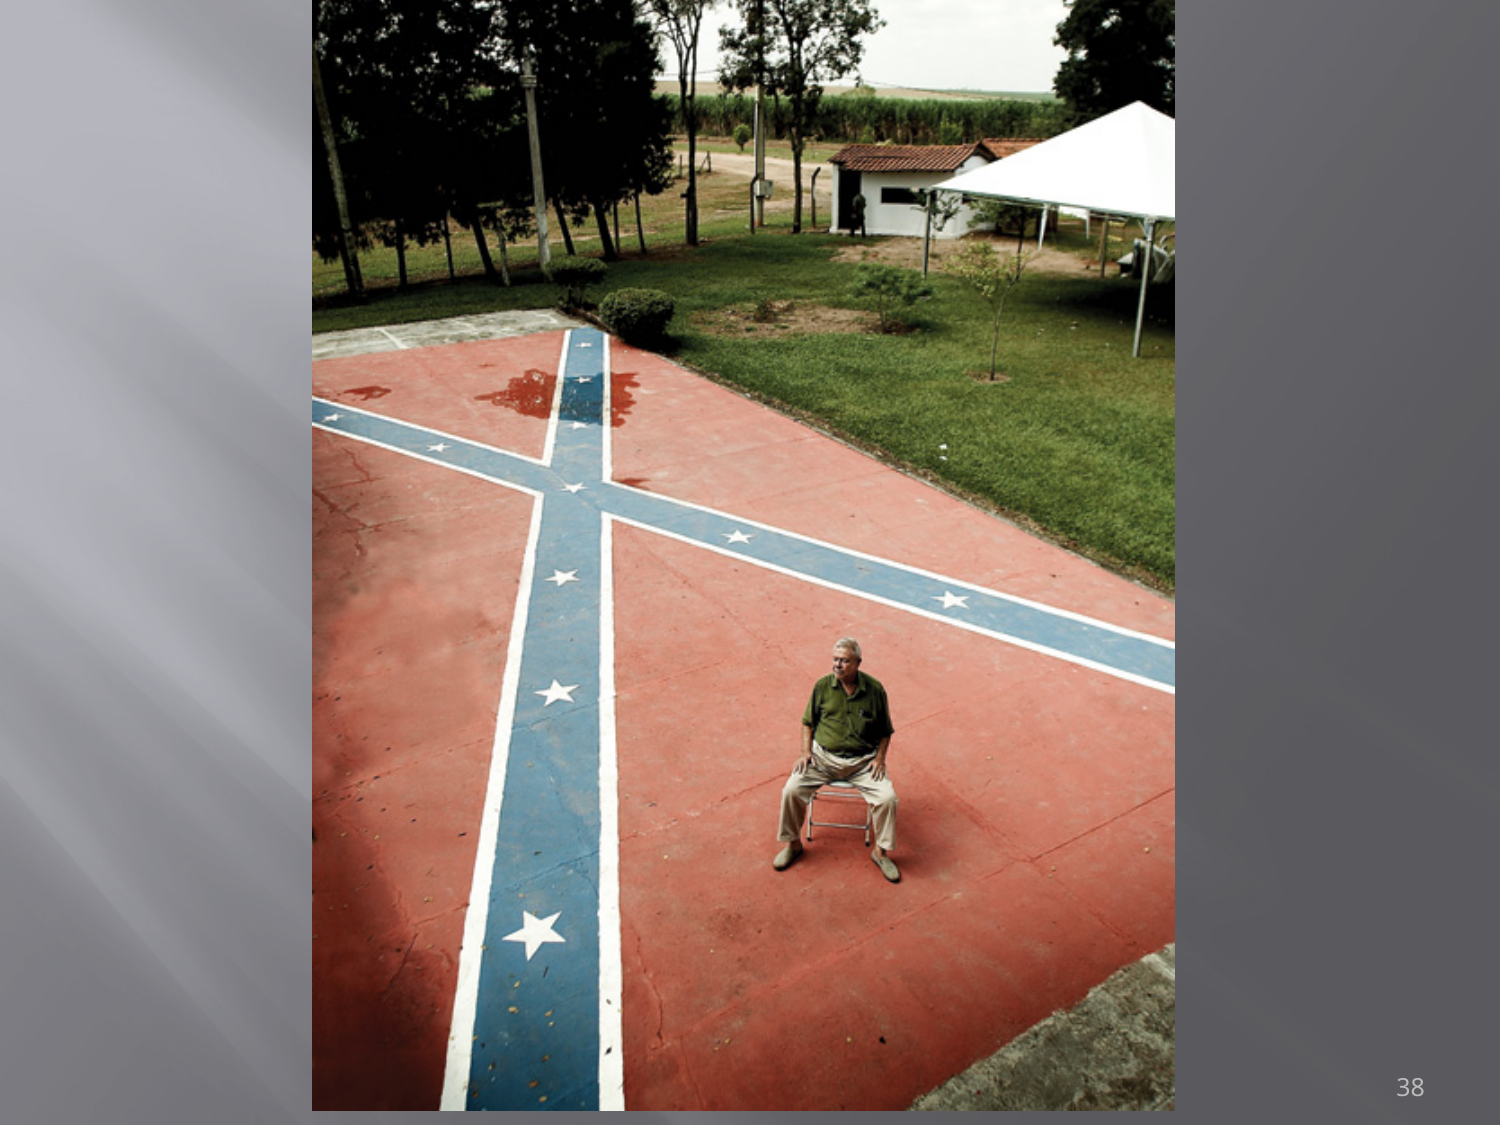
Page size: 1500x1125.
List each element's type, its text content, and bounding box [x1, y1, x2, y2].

slide_number 38 [1299, 1052, 1425, 1113]
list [312, 0, 1176, 1112]
